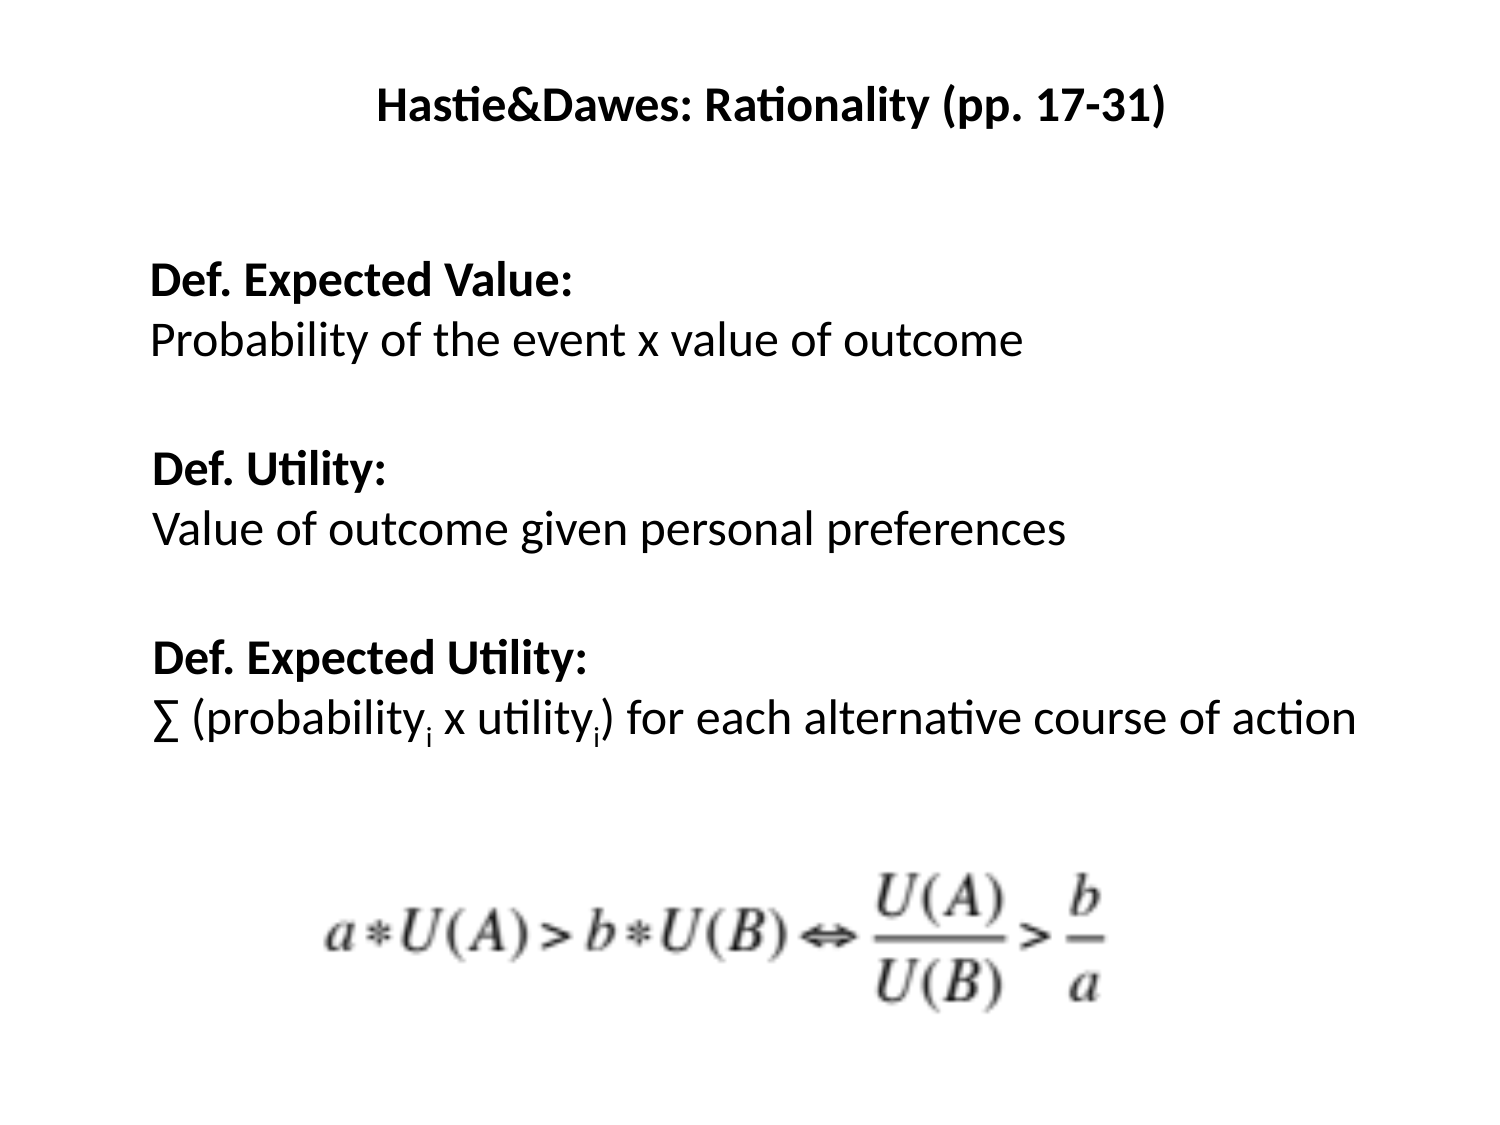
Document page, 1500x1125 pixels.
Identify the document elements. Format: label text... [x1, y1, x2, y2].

text_box Def. Expected Utility: ∑ (probabilityi x utilityi) for each alternative course of action [137, 617, 1373, 761]
text_box Hastie&Dawes: Rationality (pp. 17-31) [361, 64, 1182, 140]
text_box Def. Expected Value: Probability of the event x value of outcome [135, 238, 1039, 434]
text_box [317, 855, 1110, 1023]
text_box Def. Utility: Value of outcome given personal preferences [137, 427, 1082, 563]
